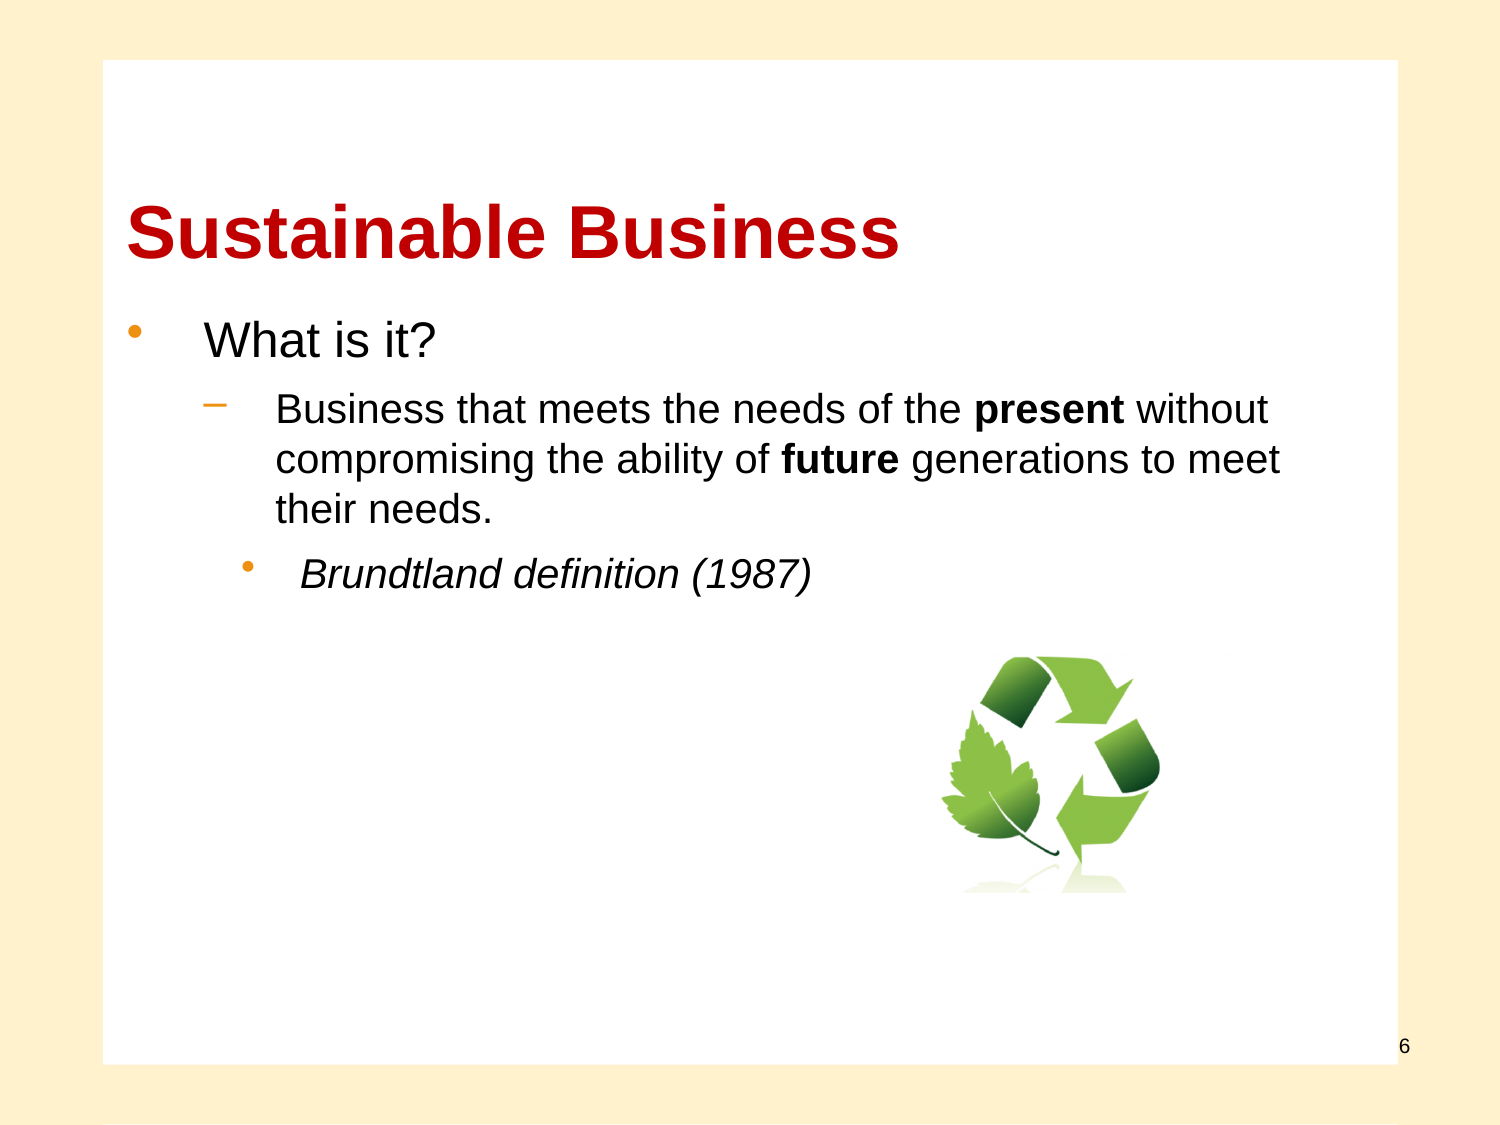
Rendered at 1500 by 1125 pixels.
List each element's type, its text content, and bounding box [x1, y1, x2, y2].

text_box 6 [1112, 1024, 1425, 1100]
picture [887, 652, 1250, 893]
text_box What is it? Business that meets the needs of the present without compromising the ability of future generations to meet their needs. Brundtland definition (1987) [111, 299, 1387, 1006]
text_box Sustainable Business [111, 93, 1462, 281]
